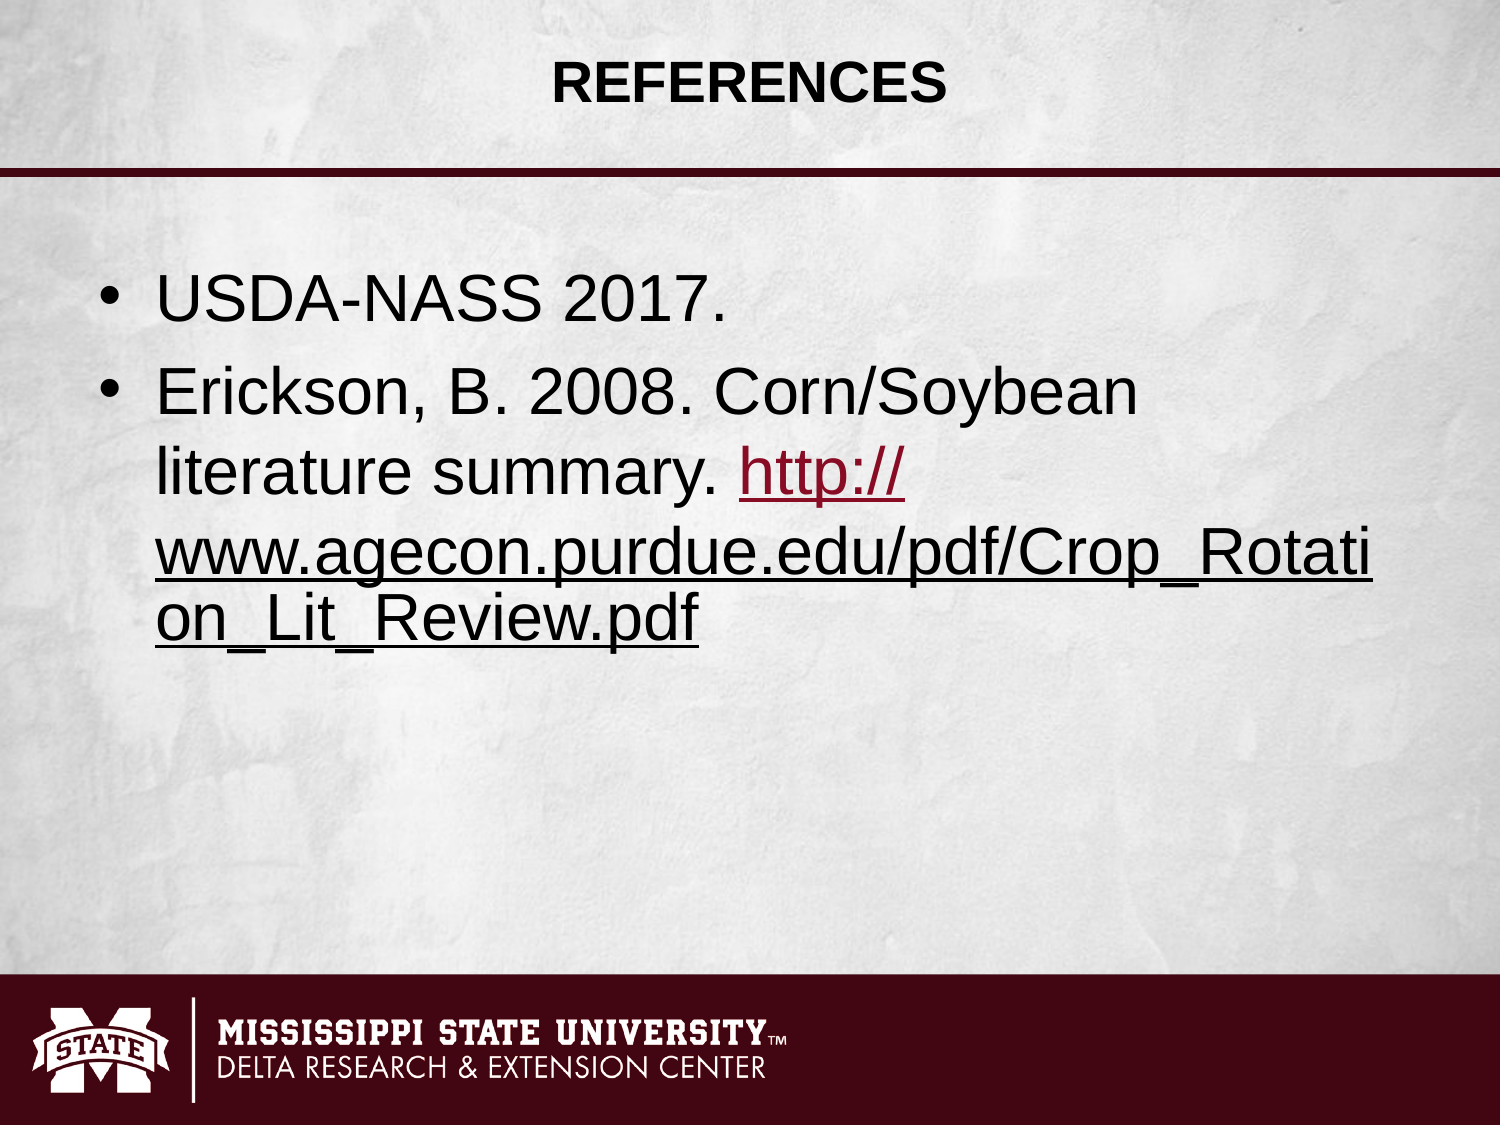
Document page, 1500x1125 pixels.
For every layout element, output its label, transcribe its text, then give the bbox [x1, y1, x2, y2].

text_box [0, 0, 1500, 177]
picture [4, 974, 805, 1125]
table_cell [0, 177, 1500, 974]
list USDA-NASS 2017. Erickson, B. 2008. Corn/Soybean literature summary. http://www.agecon.purdue.edu/pdf/Crop_Rotation_Lit_Review.pdf [83, 246, 1417, 895]
